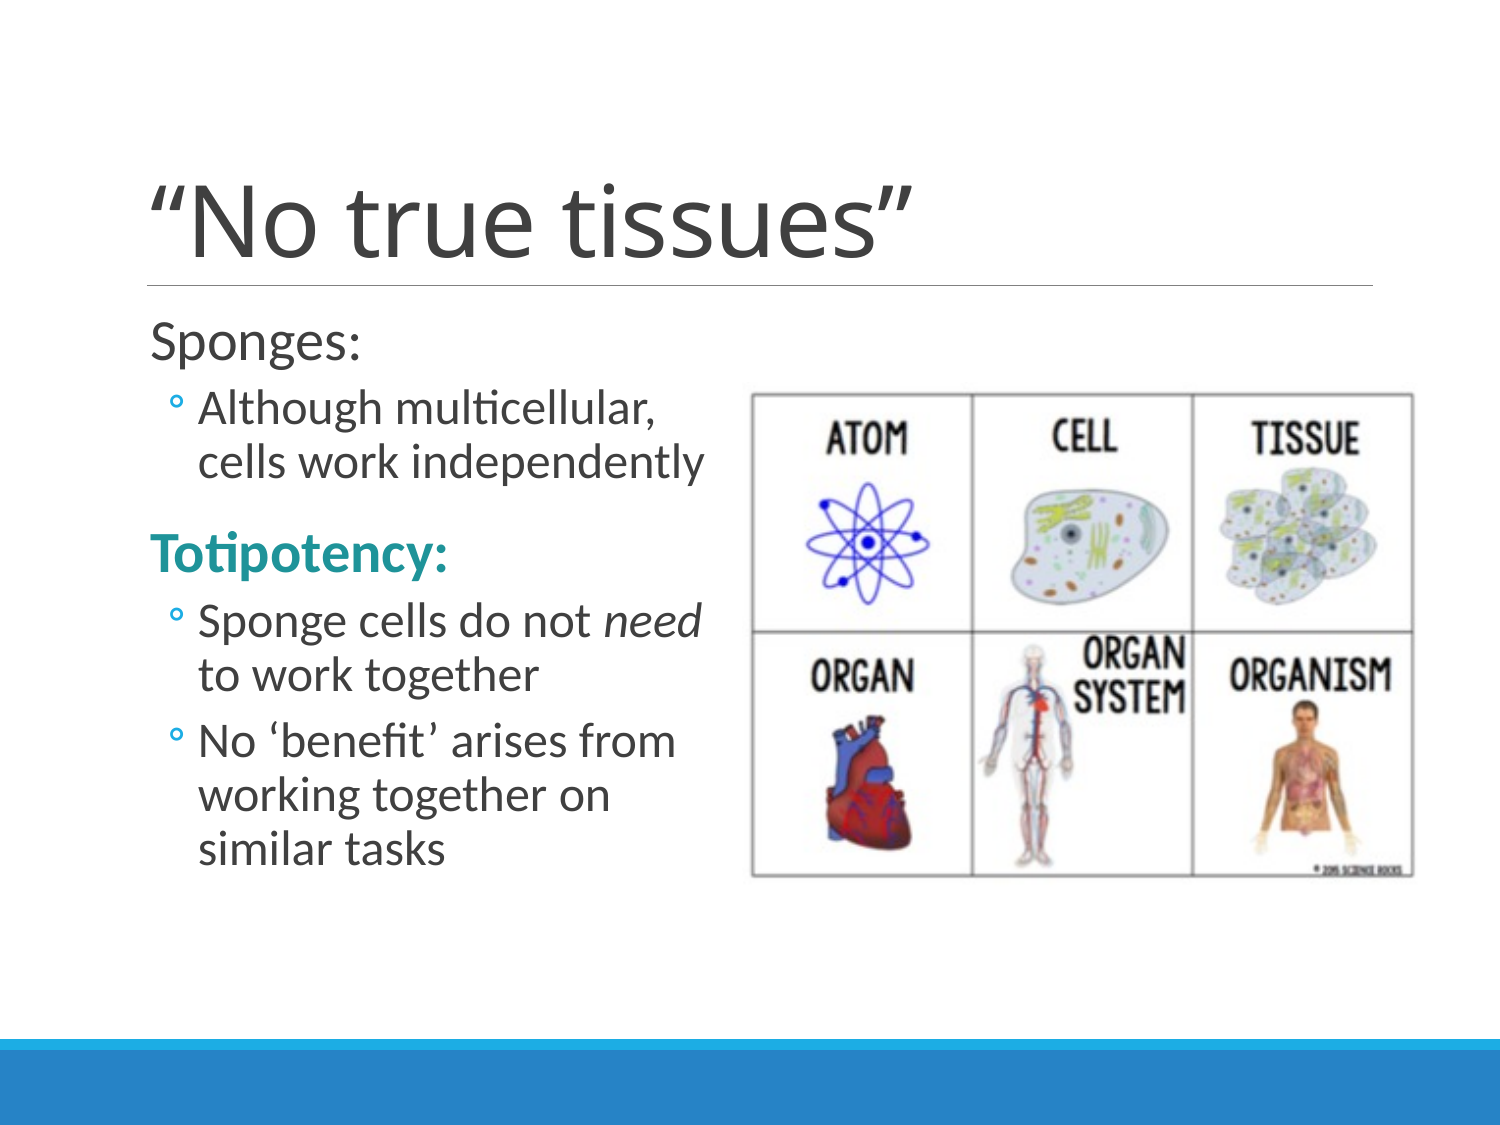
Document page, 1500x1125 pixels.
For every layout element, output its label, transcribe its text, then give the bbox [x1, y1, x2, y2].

title “No true tissues” [135, 47, 1373, 285]
list Sponges: Although multicellular, cells work independently Totipotency: Sponge cells do not need to work together No ‘benefit’ arises from working together on similar tasks [135, 302, 750, 963]
picture [742, 381, 1430, 891]
